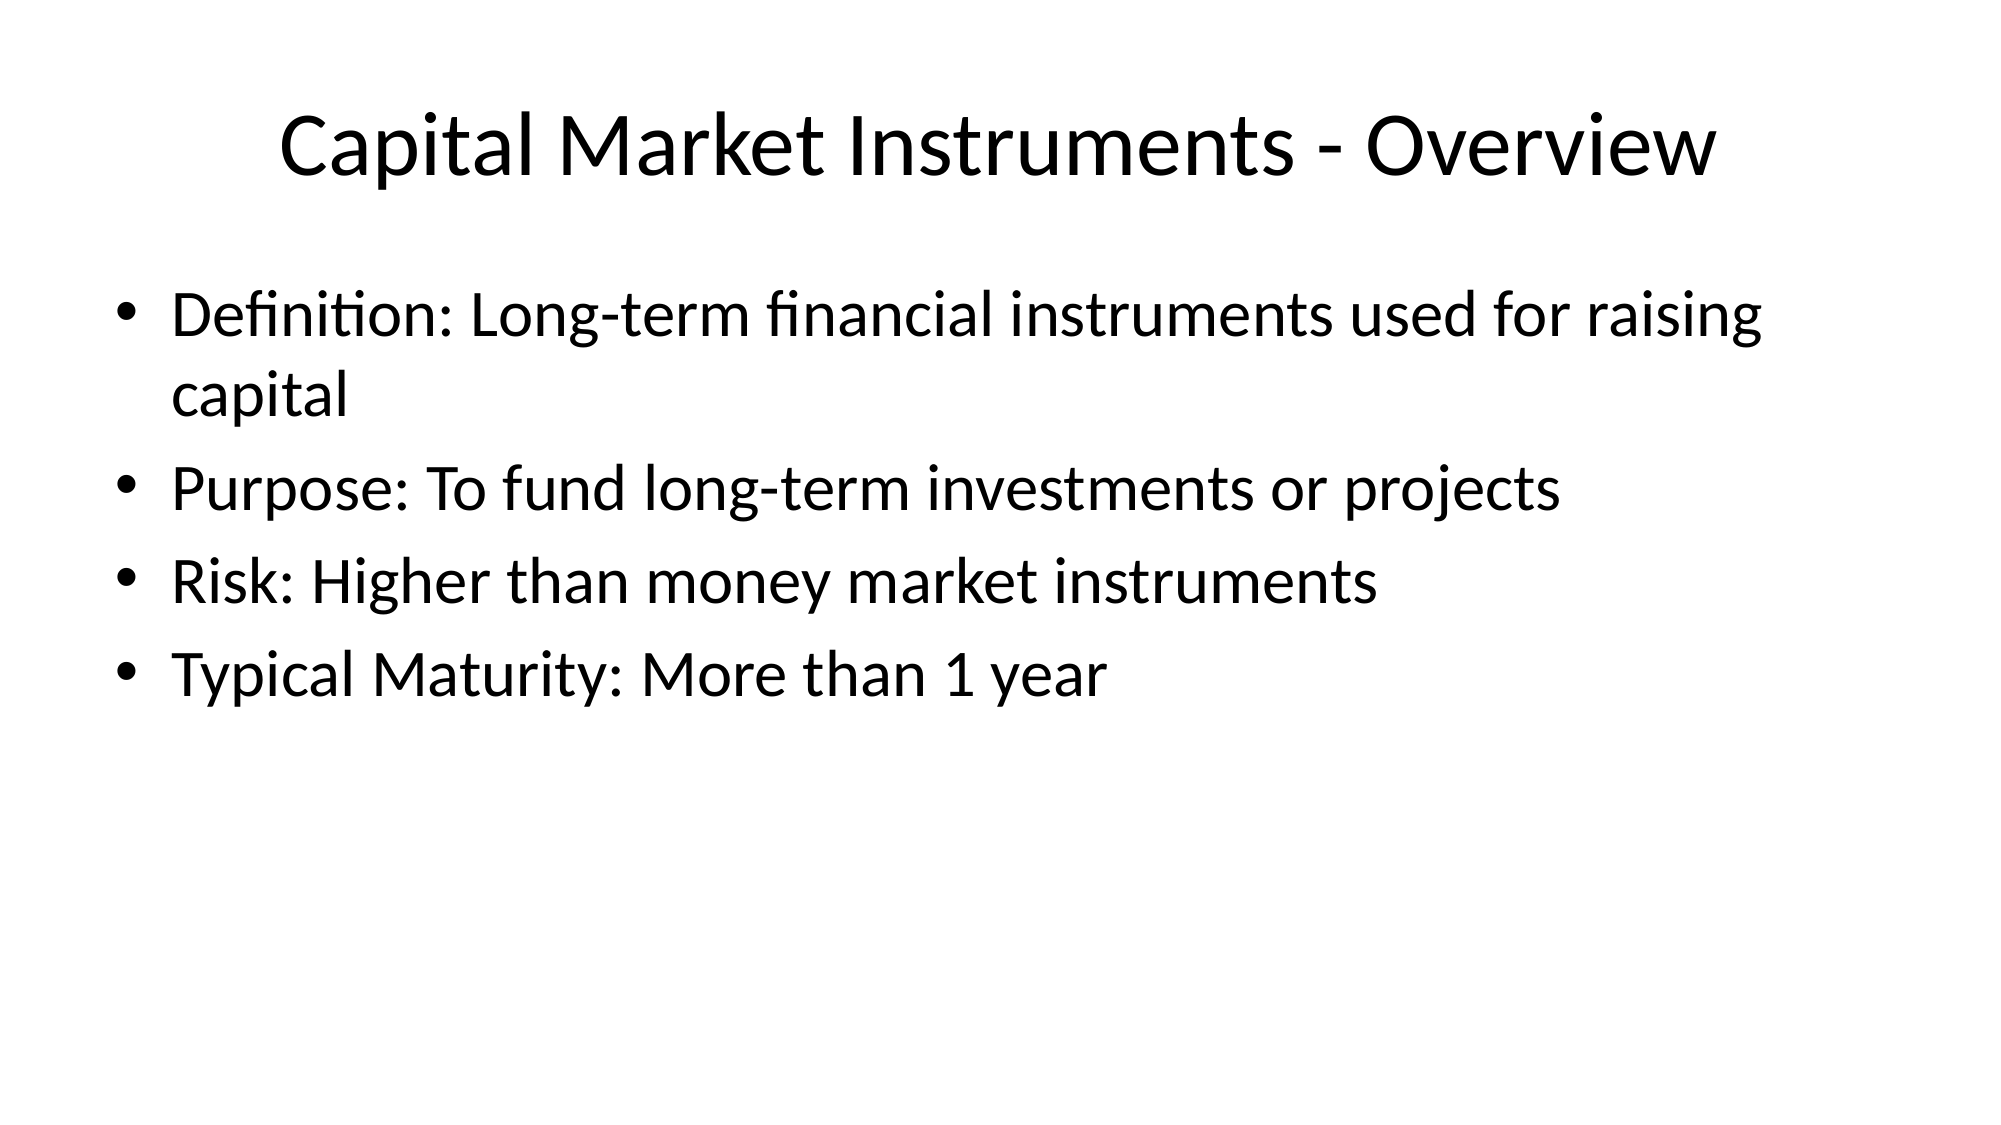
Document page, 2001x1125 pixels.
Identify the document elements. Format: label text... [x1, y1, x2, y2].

list Definition: Long-term financial instruments used for raising capital Purpose: To fund long-term investments or projects Risk: Higher than money market instruments Typical Maturity: More than 1 year [99, 262, 1900, 1005]
title Capital Market Instruments - Overview [99, 45, 1900, 233]
